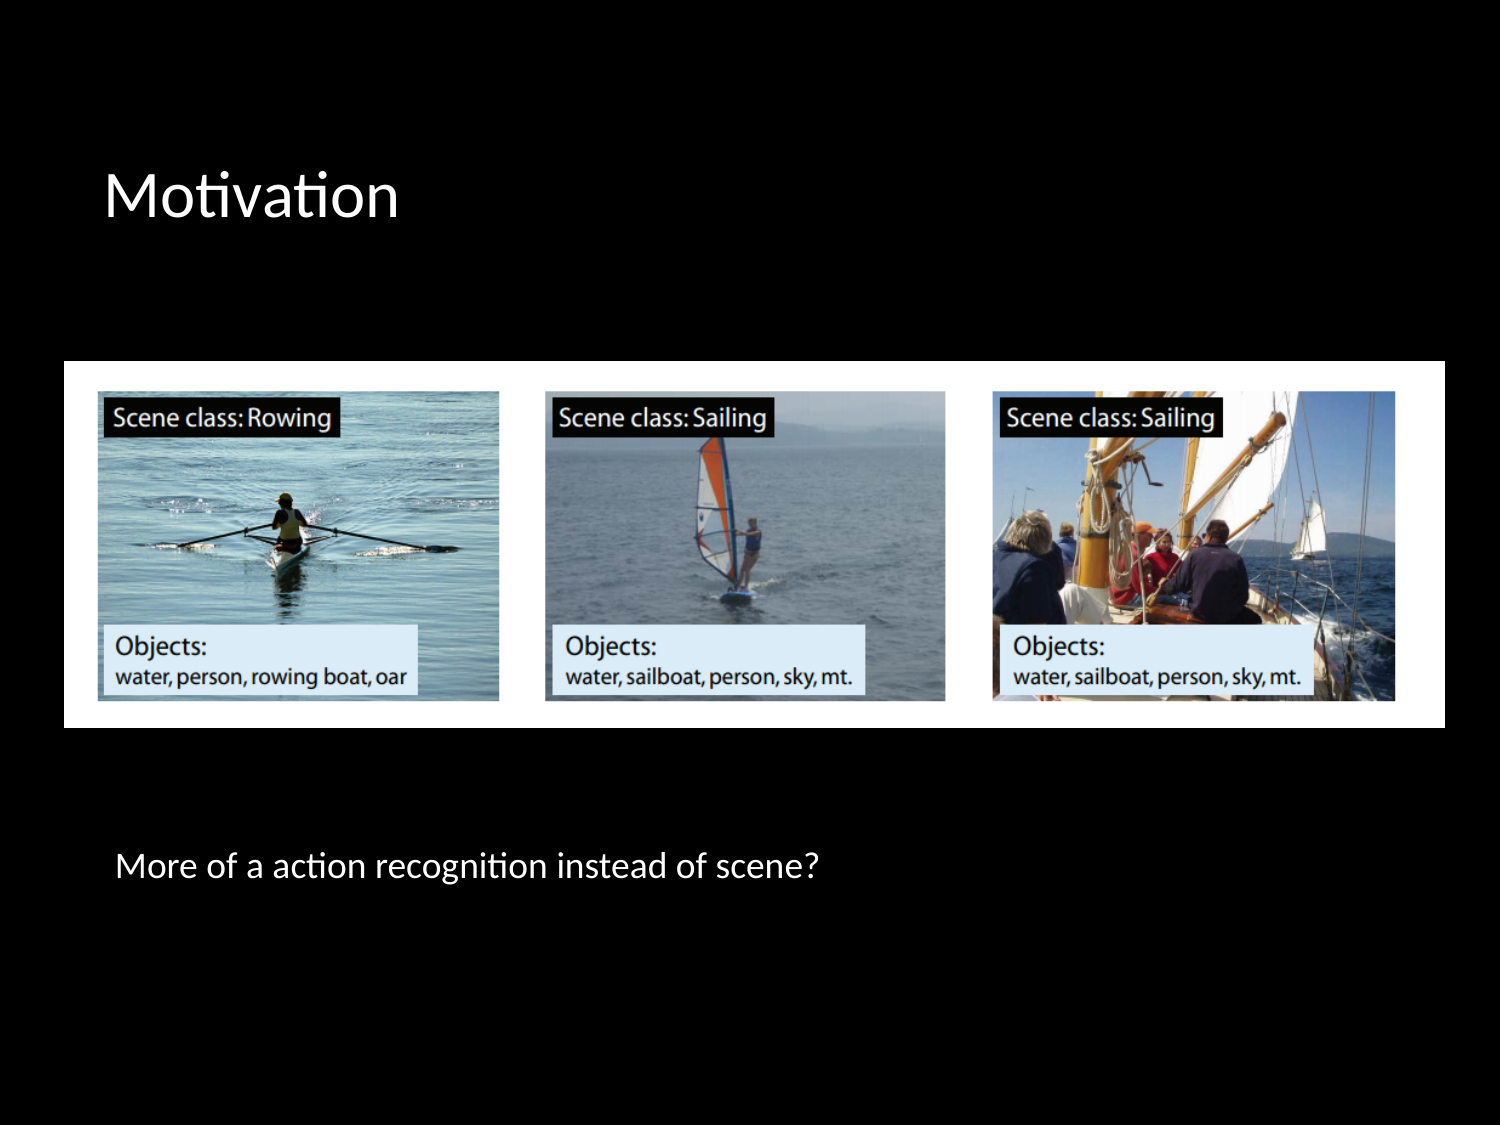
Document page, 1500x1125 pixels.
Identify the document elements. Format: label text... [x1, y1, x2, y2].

title Motivation [88, 54, 987, 327]
picture [64, 361, 1445, 728]
text_box More of a action recognition instead of scene? [100, 834, 904, 894]
